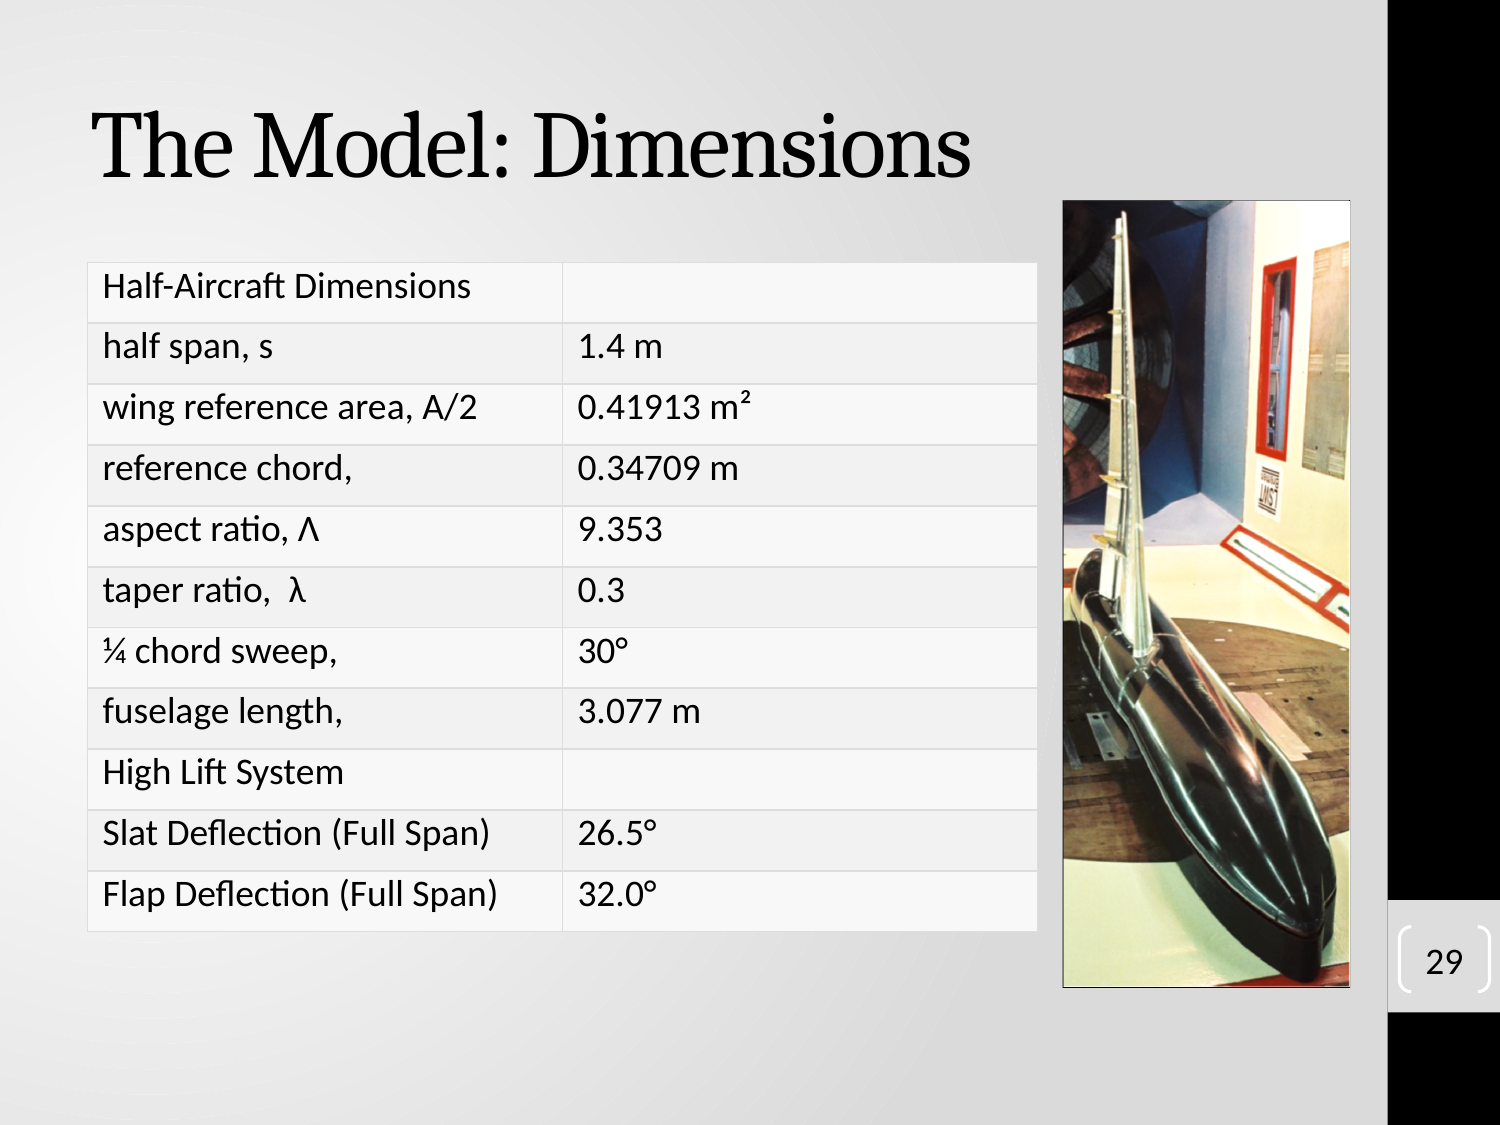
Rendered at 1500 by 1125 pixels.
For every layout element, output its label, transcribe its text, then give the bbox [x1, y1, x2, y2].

title The Model: Dimensions [75, 45, 1325, 233]
slide_number 29 [1397, 925, 1492, 994]
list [1061, 199, 1351, 988]
